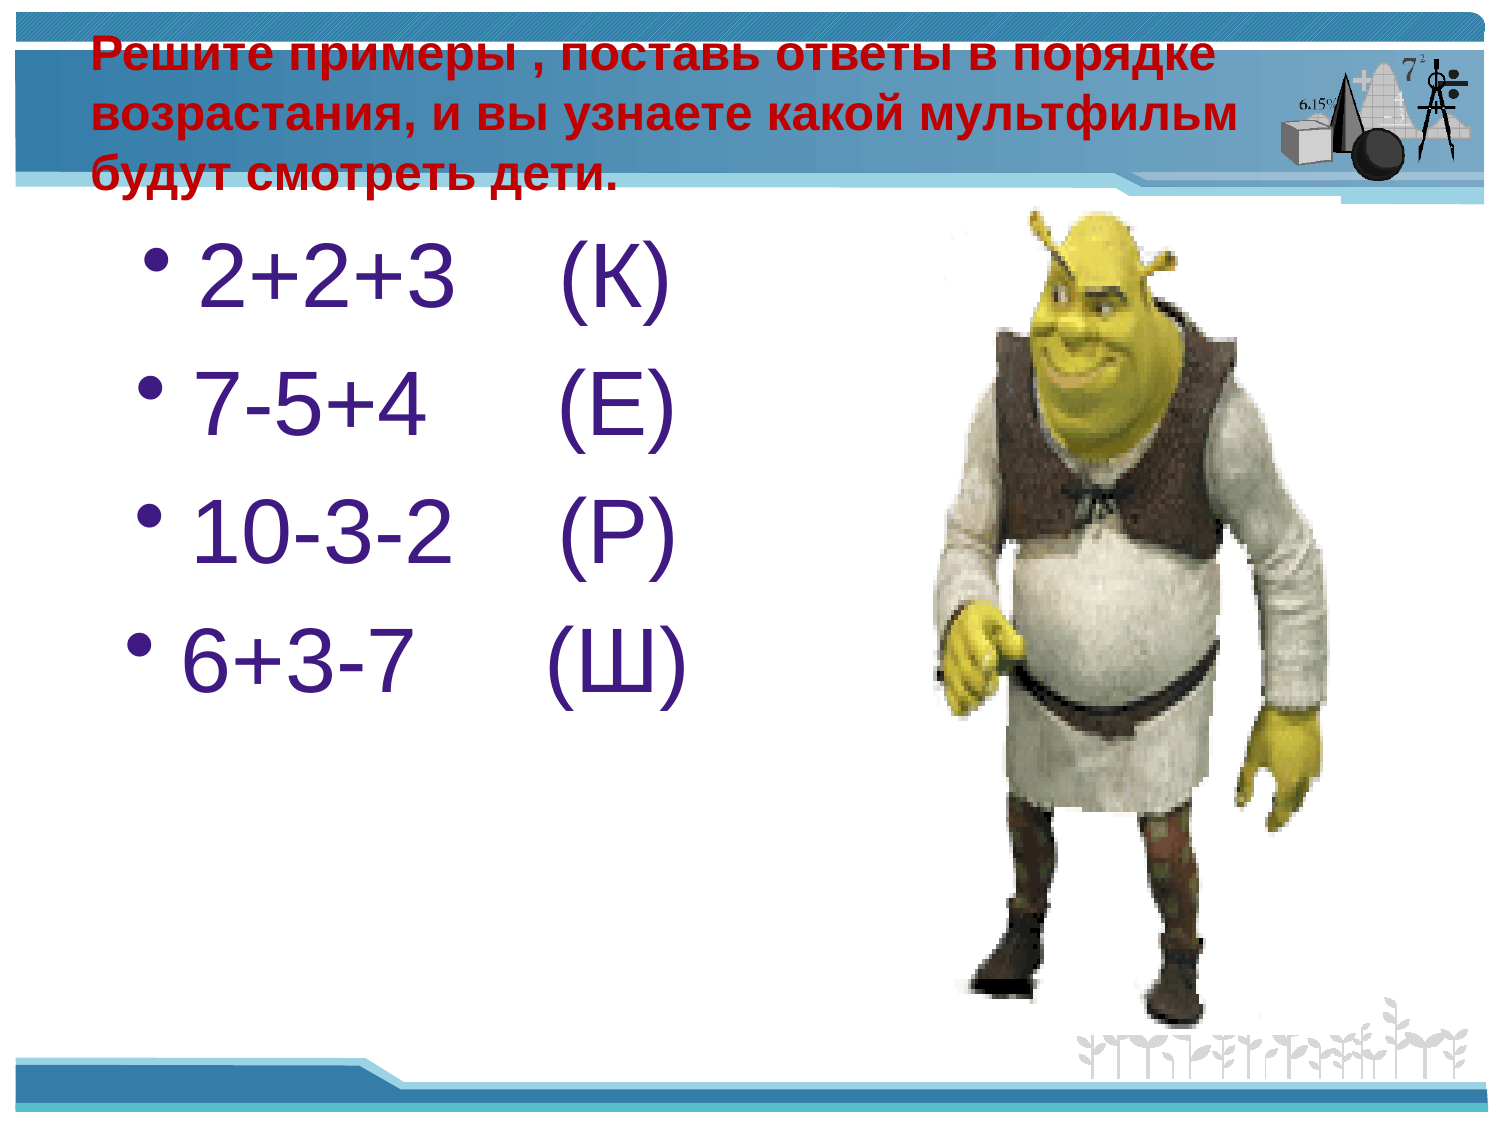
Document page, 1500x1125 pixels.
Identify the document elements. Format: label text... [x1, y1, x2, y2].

picture [1329, 54, 1471, 181]
list 2+2+3 (К) 7-5+4 (Е) 10-3-2 (Р) 6+3-7 (Ш) [64, 208, 750, 1013]
picture [926, 195, 1341, 1036]
title Решите примеры , поставь ответы в порядке возрастания, и вы узнаете какой мультфильм будут смотреть дети. [75, 39, 1329, 182]
